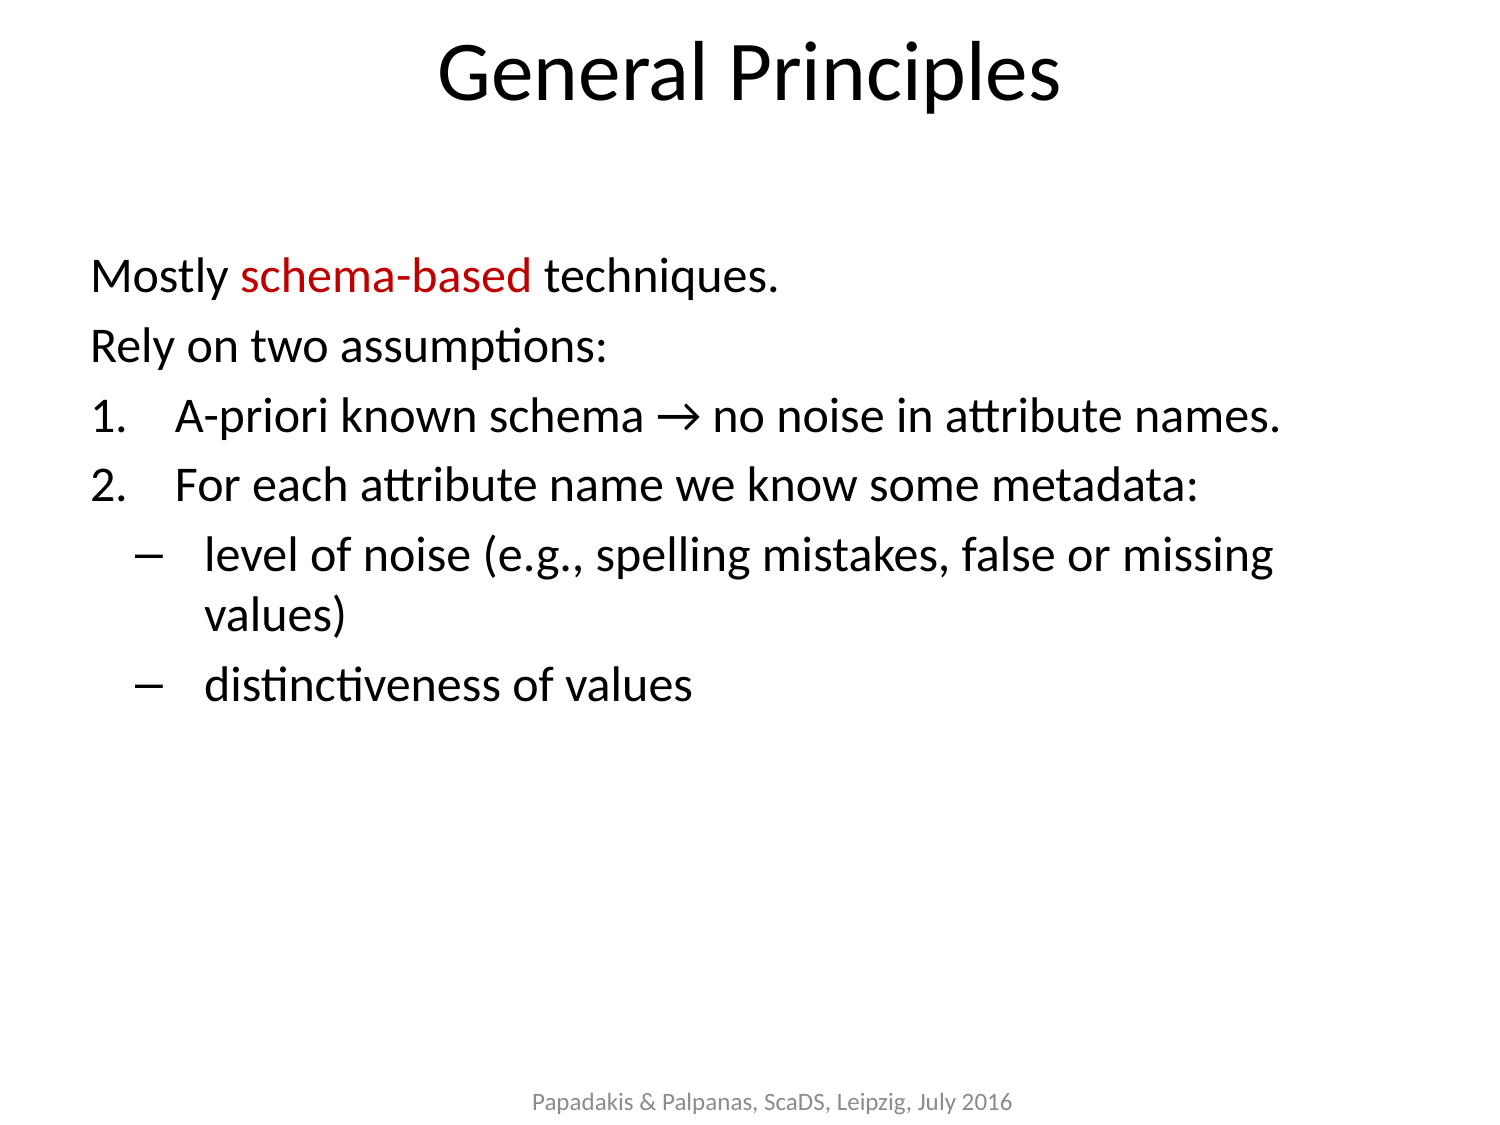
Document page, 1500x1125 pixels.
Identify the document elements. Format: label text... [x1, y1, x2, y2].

title General Principles [0, 7, 1500, 126]
list Mostly schema-based techniques. Rely on two assumptions: A-priori known schema → no noise in attribute names. For each attribute name we know some metadata: level of noise (e.g., spelling mistakes, false or missing values) distinctiveness of values [75, 164, 1436, 1094]
footer Papadakis & Palpanas, ScaDS, Leipzig, July 2016 [512, 1070, 1034, 1125]
